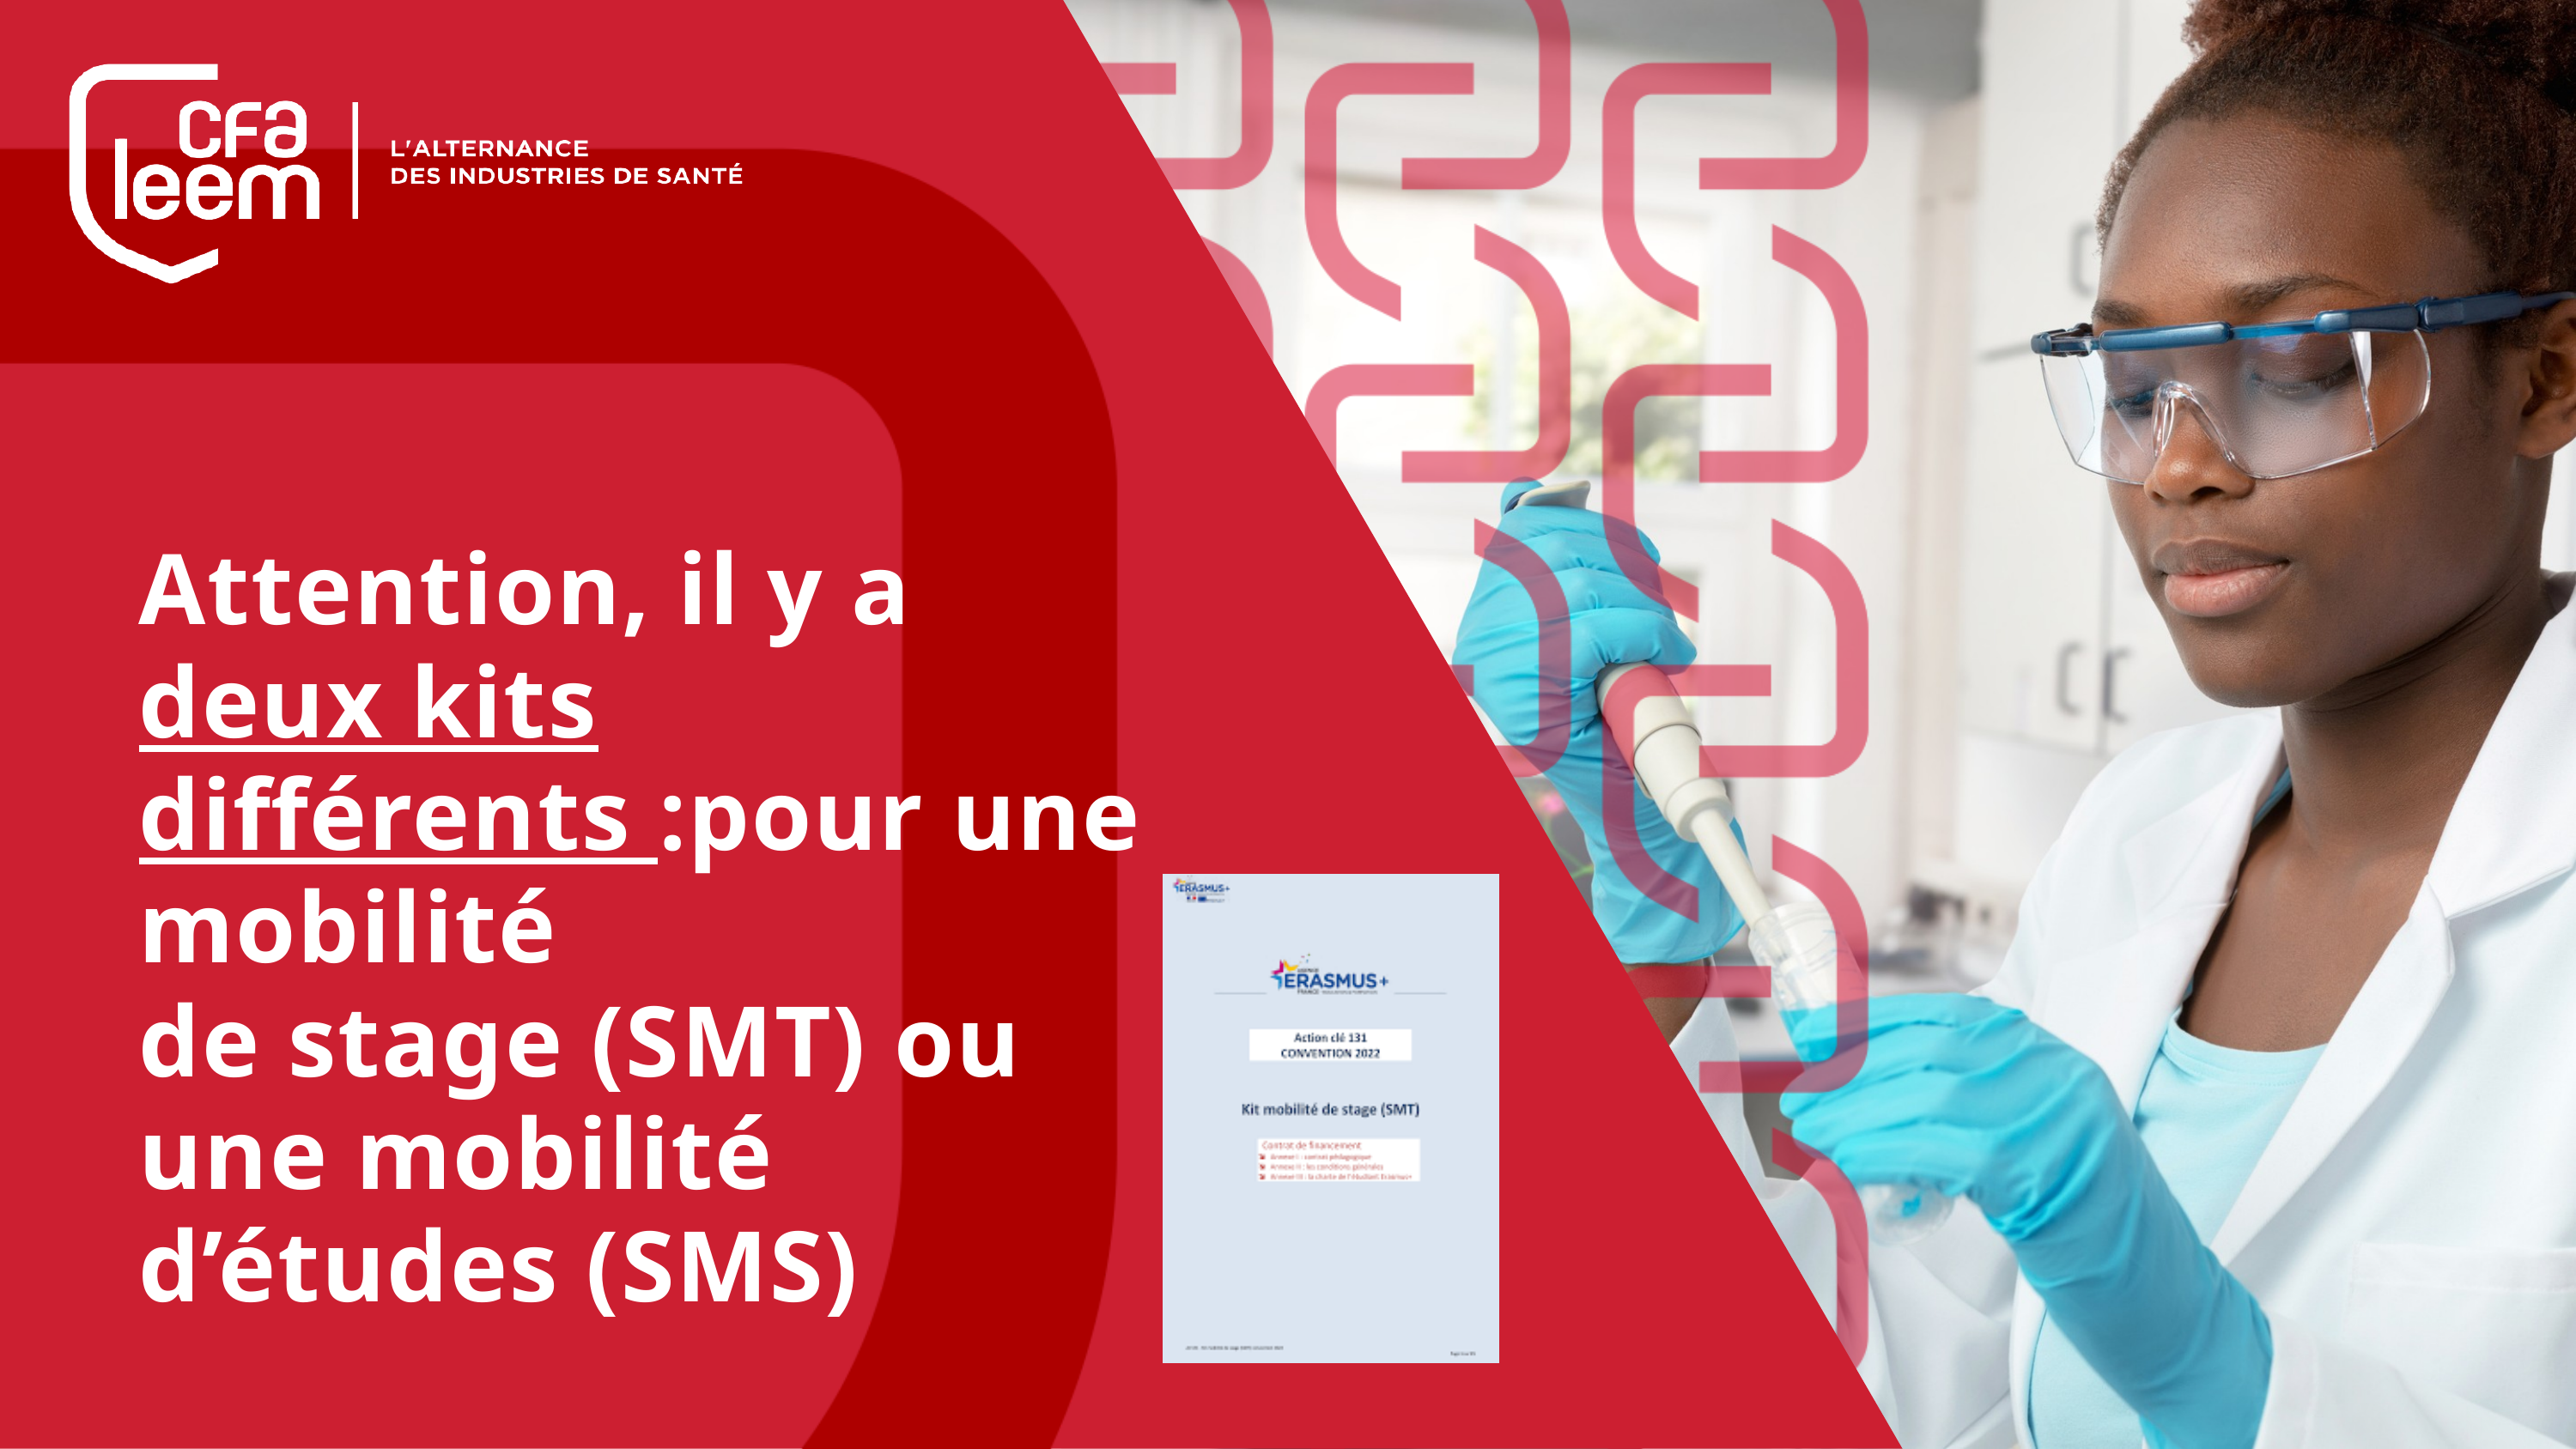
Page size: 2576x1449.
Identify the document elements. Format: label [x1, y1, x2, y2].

text_box [0, 0, 1903, 1449]
picture [1163, 874, 1499, 1363]
text_box [1903, 0, 2576, 1449]
